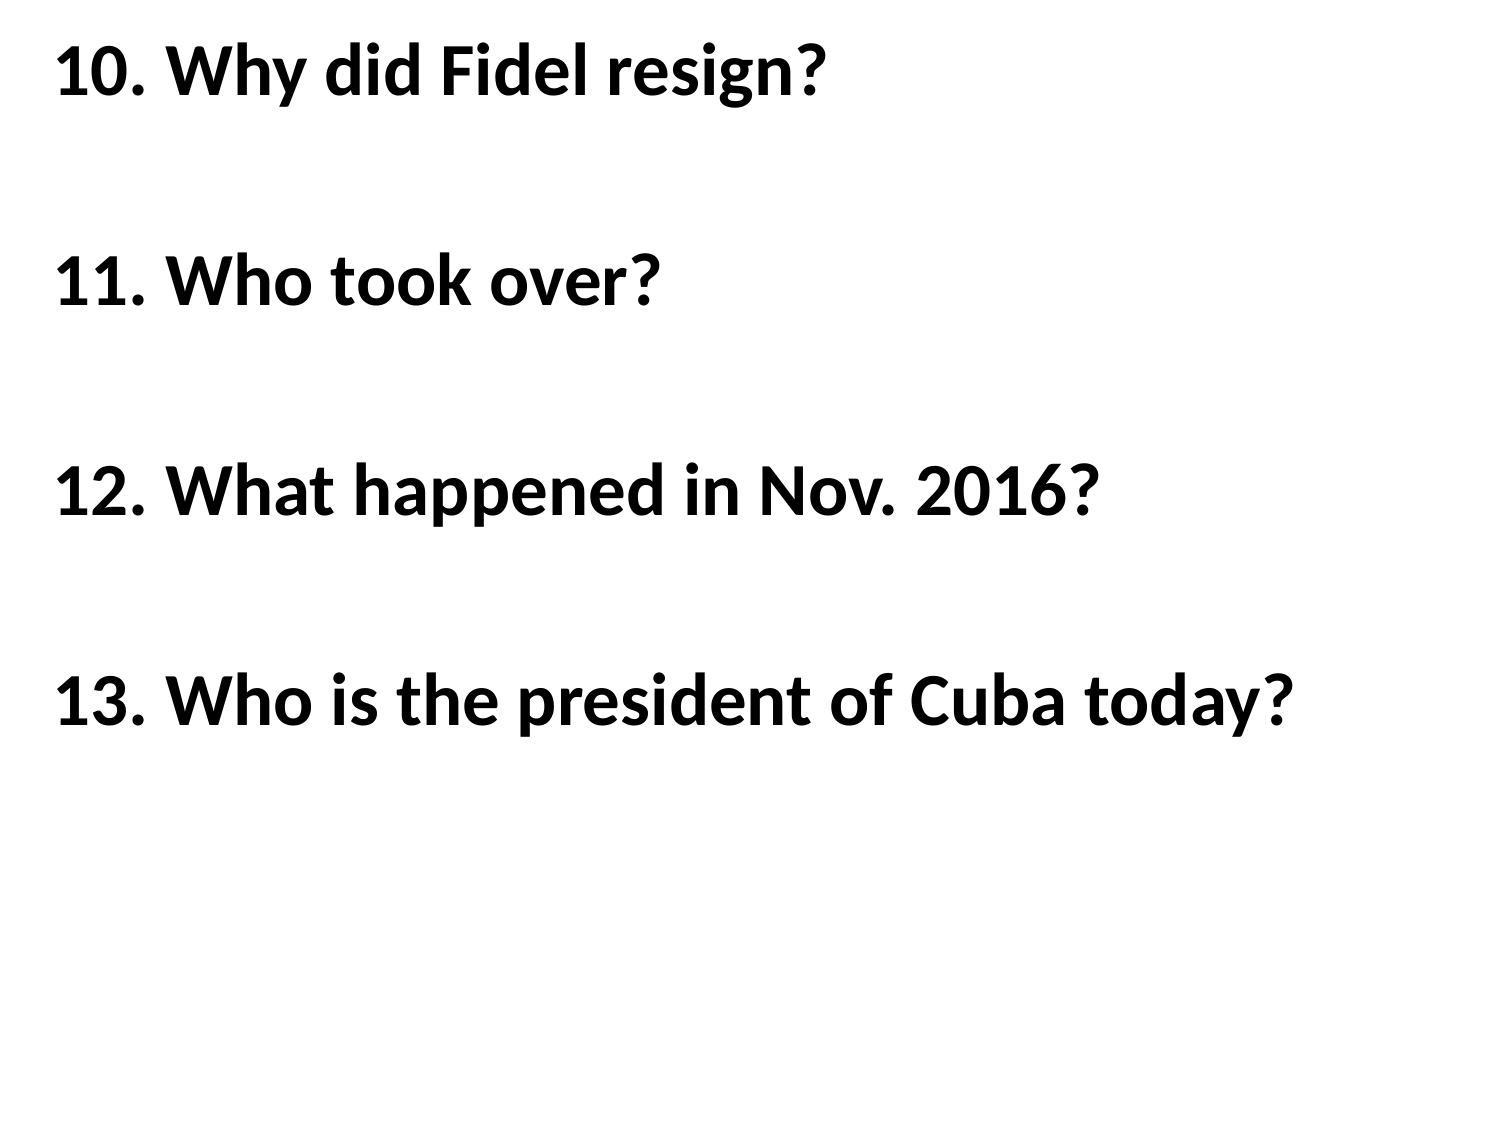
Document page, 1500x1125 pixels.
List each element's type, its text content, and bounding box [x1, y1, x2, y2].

list 10. Why did Fidel resign? 11. Who took over? 12. What happened in Nov. 2016? 13. Who is the president of Cuba today? [37, 12, 1475, 1005]
